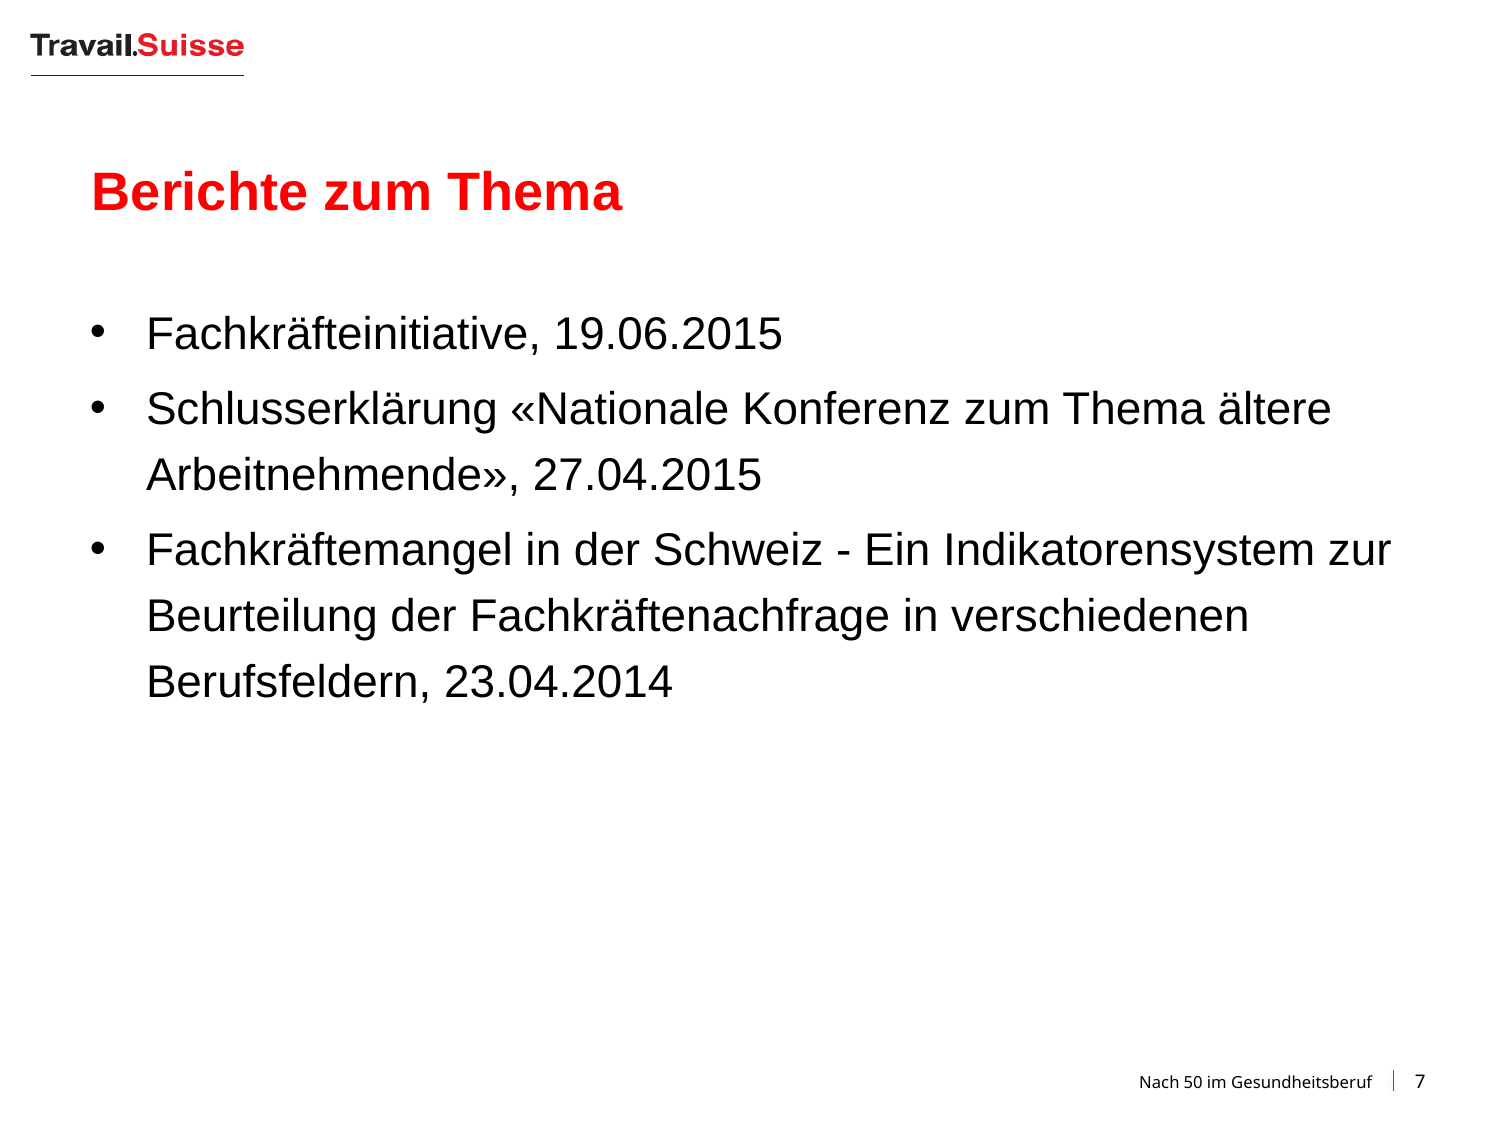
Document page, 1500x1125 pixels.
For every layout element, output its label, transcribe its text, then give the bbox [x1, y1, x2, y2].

footer Nach 50 im Gesundheitsberuf [809, 1070, 1388, 1094]
title Berichte zum Thema [76, 149, 1427, 233]
slide_number 7 [1399, 1070, 1495, 1094]
list Fachkräfteinitiative, 19.06.2015 Schlusserklärung «Nationale Konferenz zum Thema ältere Arbeitnehmende», 27.04.2015 Fachkräftemangel in der Schweiz - Ein Indikatorensystem zur Beurteilung der Fachkräftenachfrage in verschiedenen Berufsfeldern, 23.04.2014 [75, 285, 1425, 1000]
